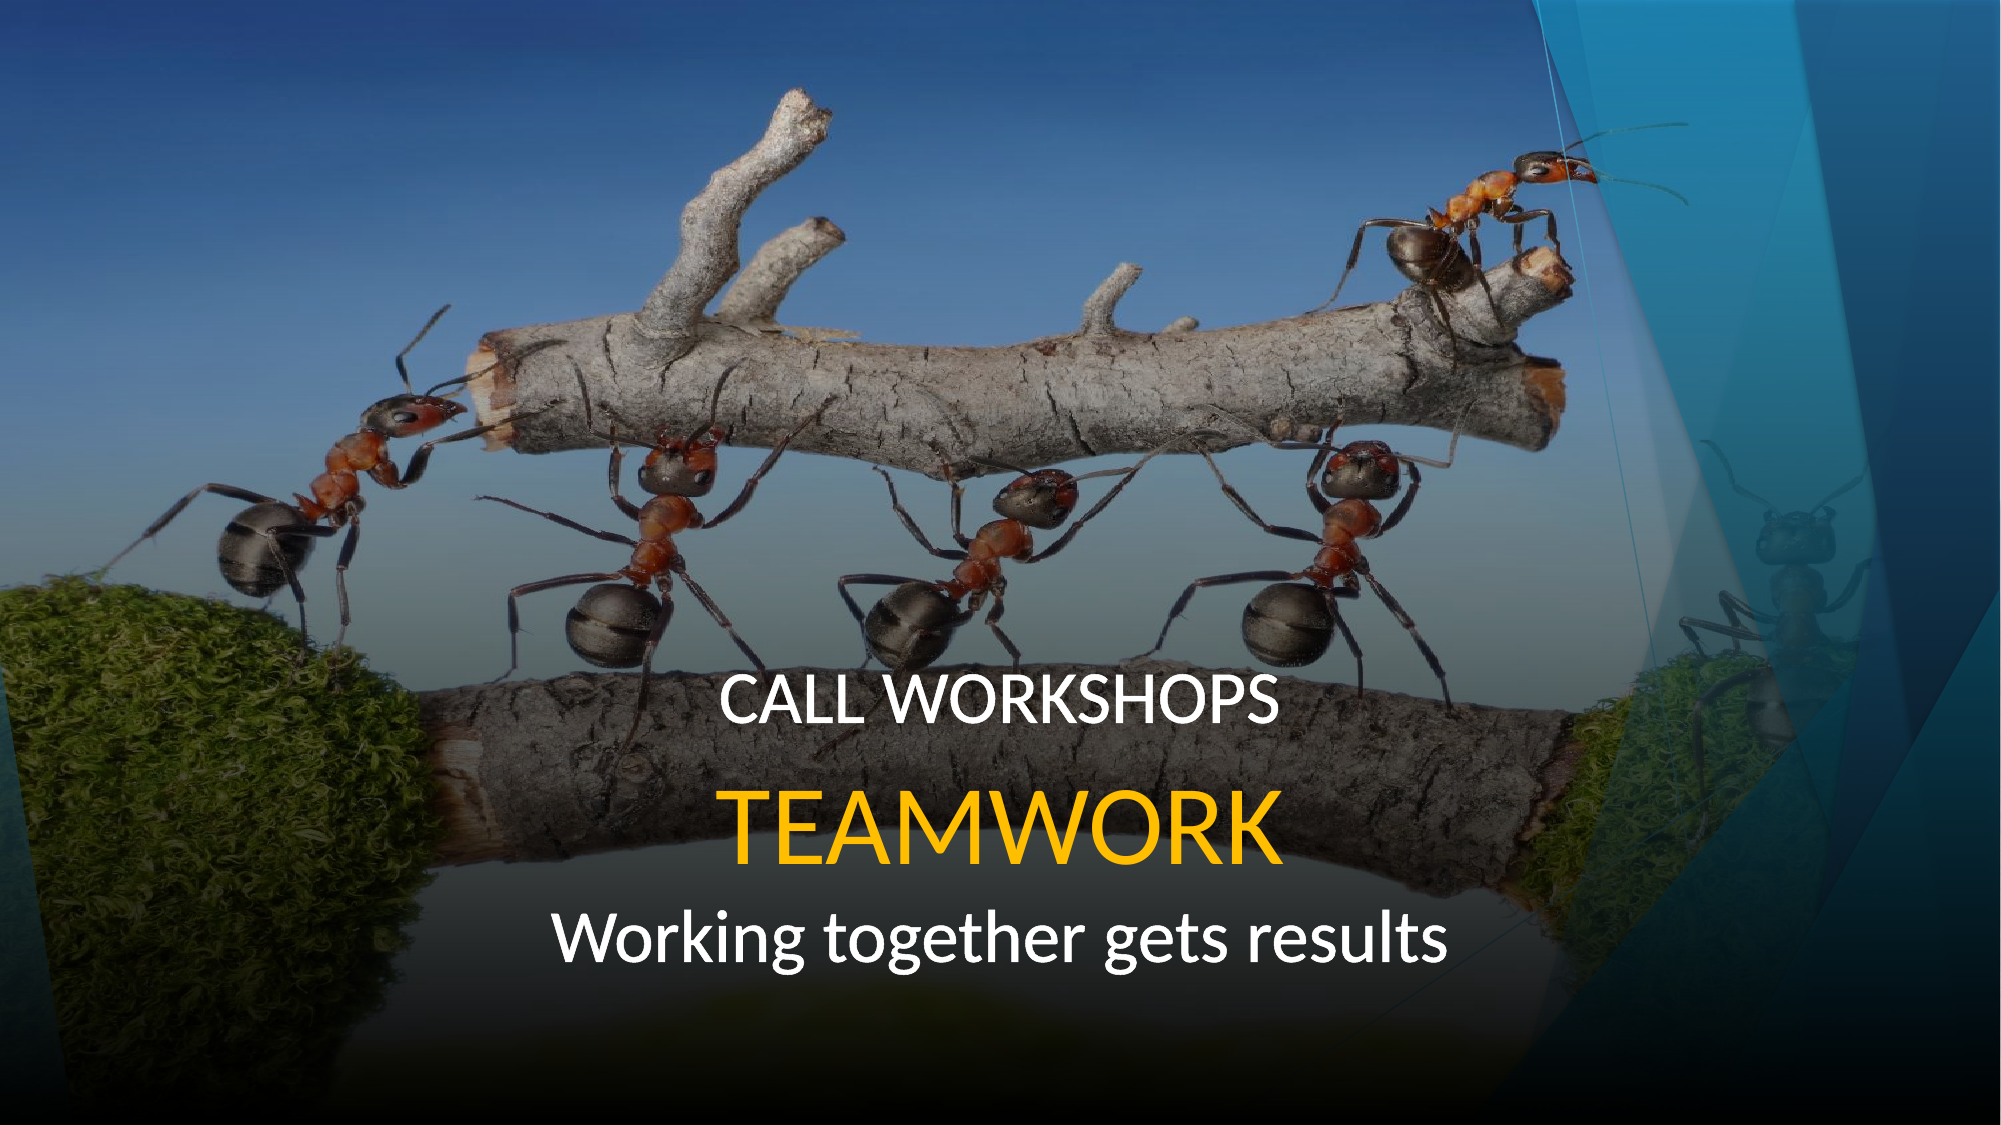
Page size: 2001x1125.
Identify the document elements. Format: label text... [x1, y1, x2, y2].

text_box Call workshops [703, 640, 1297, 746]
text_box TEAMWORK Working together gets results [213, 742, 1787, 985]
text_box [0, 0, 2000, 1125]
